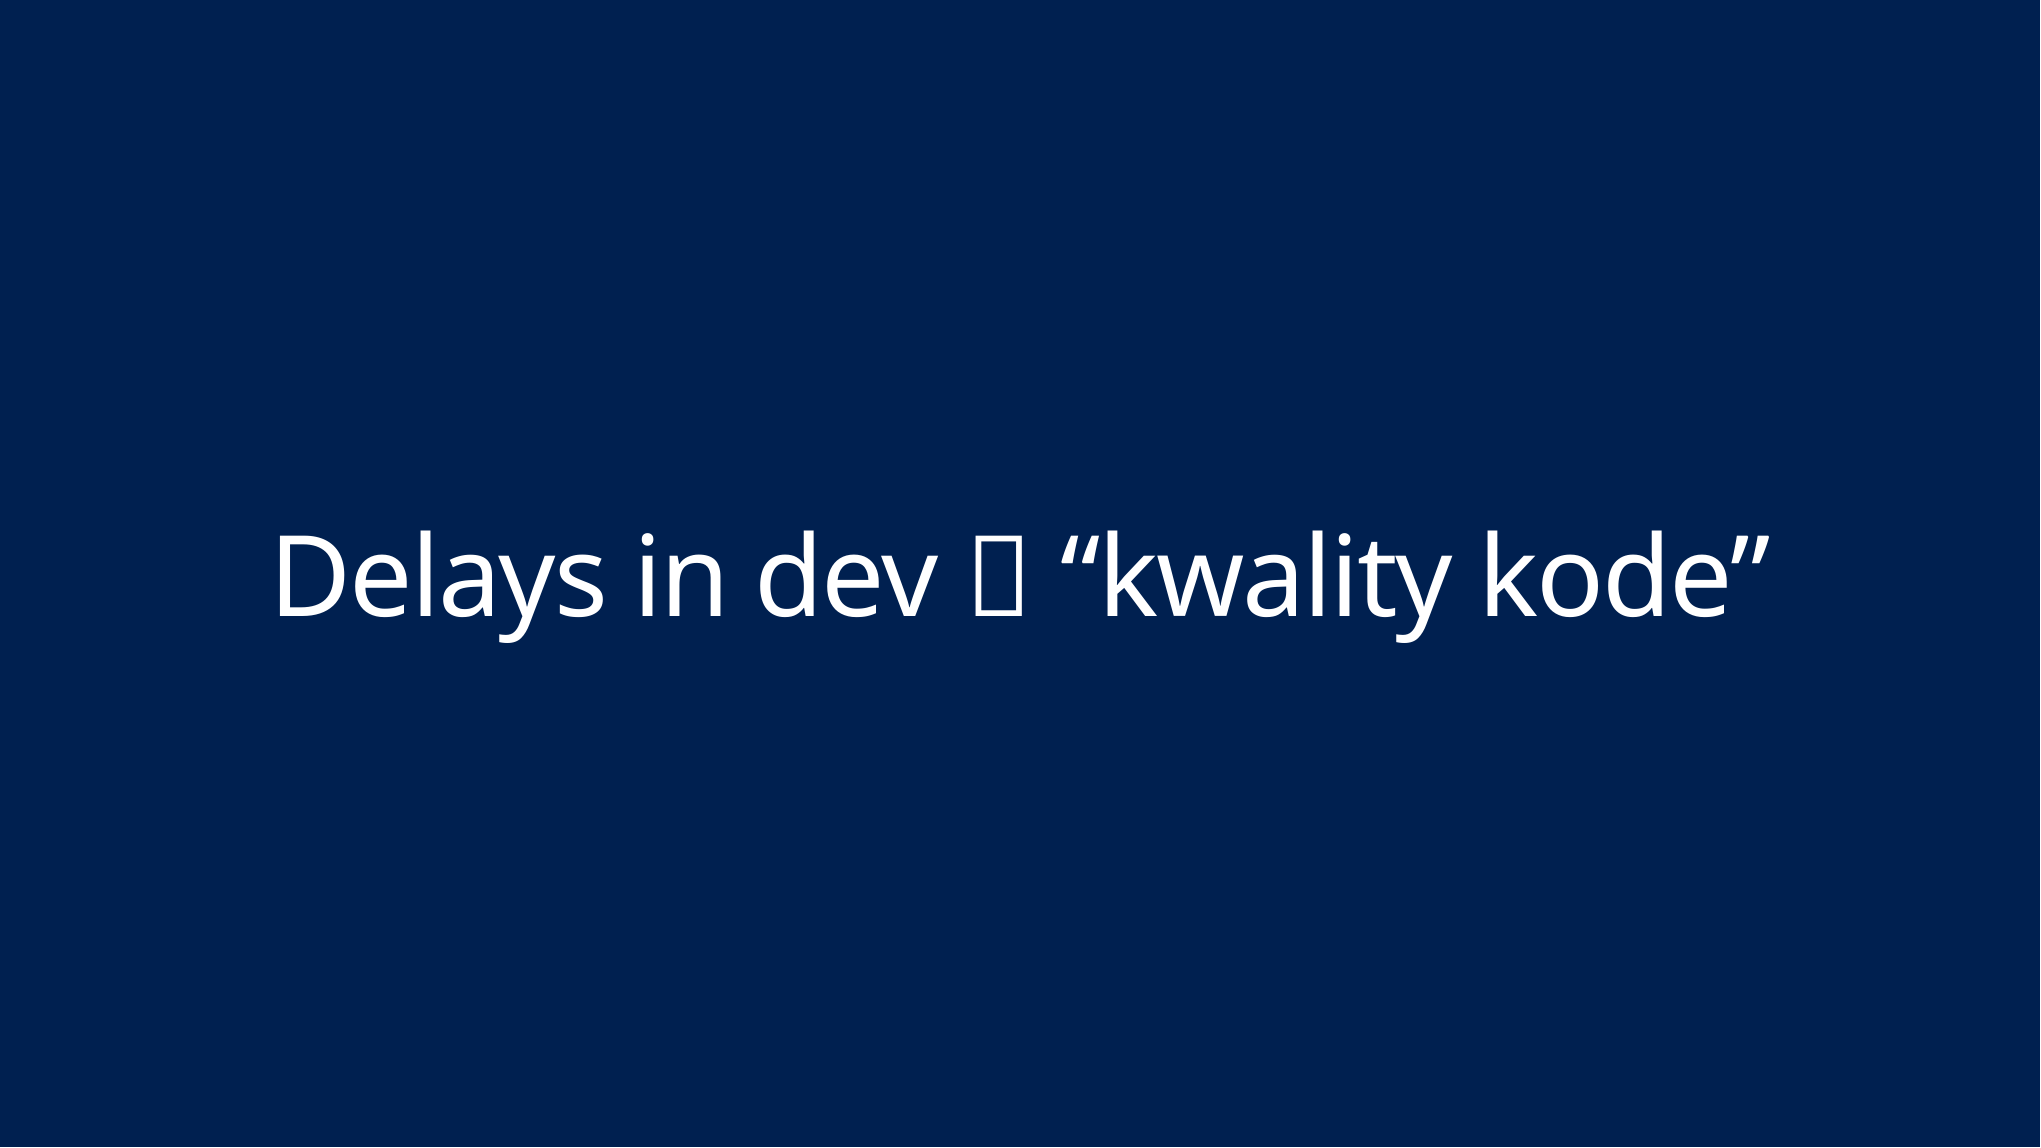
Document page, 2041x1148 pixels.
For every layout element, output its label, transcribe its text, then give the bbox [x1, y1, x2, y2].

title Delays in dev  “kwality kode” [45, 48, 1996, 1112]
